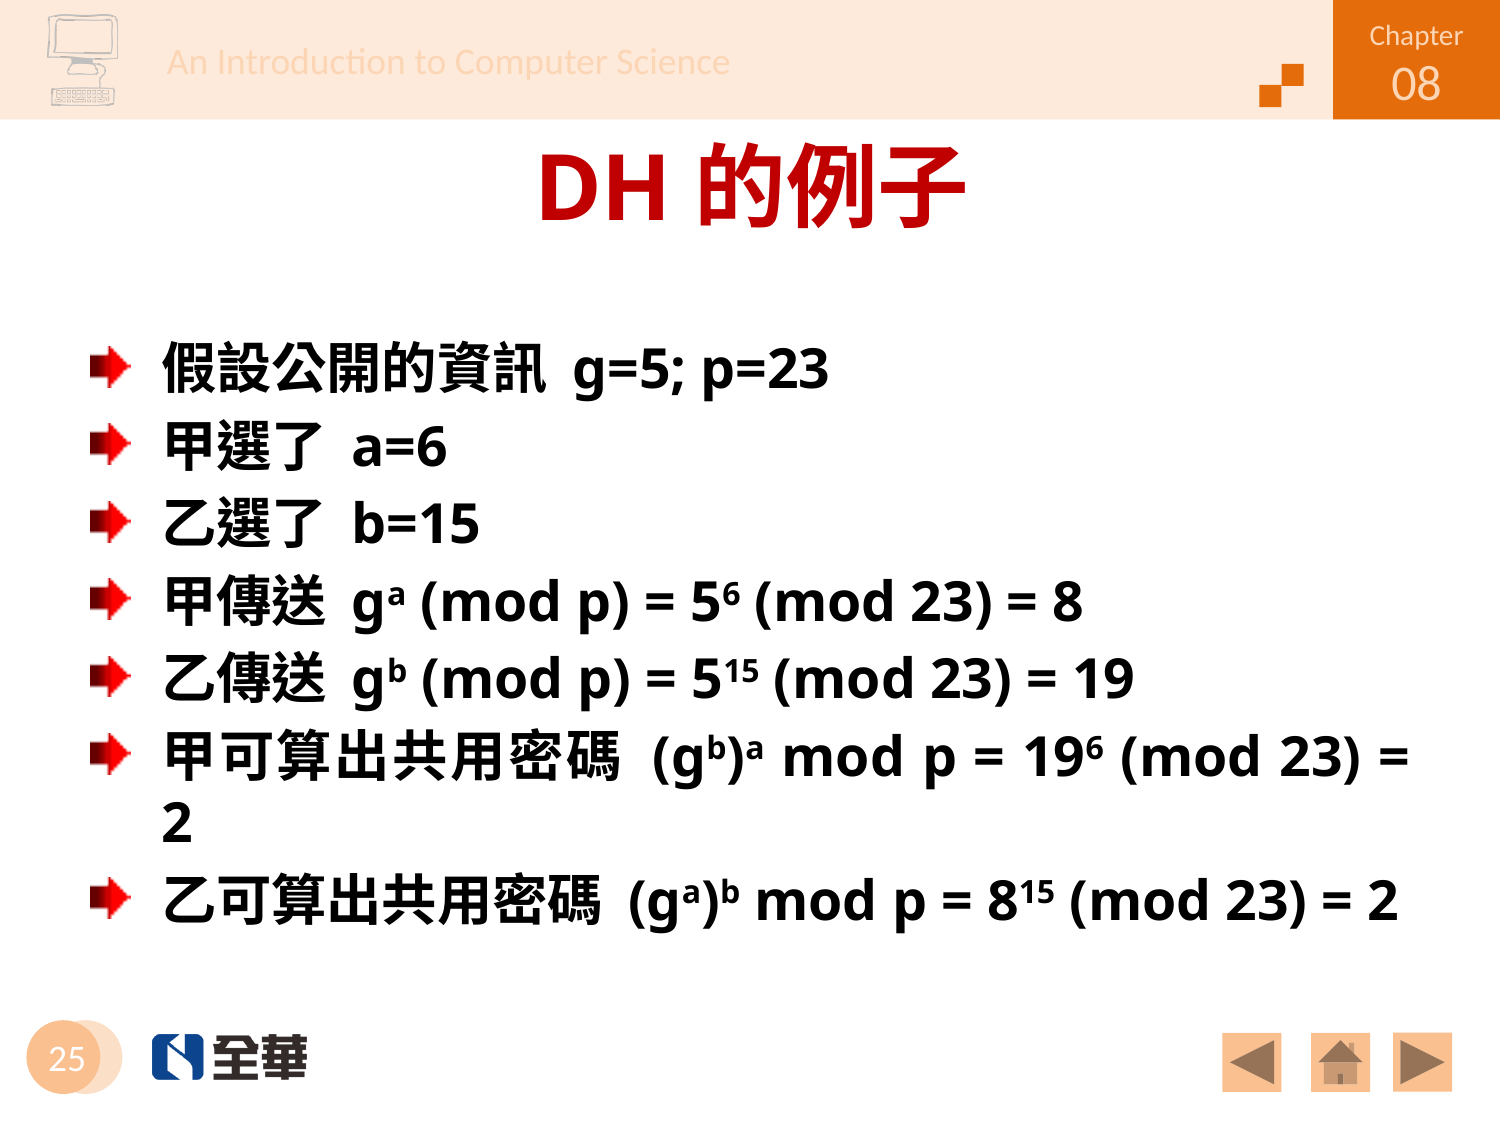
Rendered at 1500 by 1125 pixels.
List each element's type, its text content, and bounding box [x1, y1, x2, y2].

picture [152, 1034, 307, 1080]
picture [90, 423, 131, 465]
picture [90, 578, 131, 620]
picture [47, 14, 118, 106]
list 假設公開的資訊 g=5; p=23 甲選了 a=6 乙選了 b=15 甲傳送 ga (mod p) = 56 (mod 23) = 8 乙傳送 gb (mod p) = 515 (mod 23) = 19 甲可算出共用密碼 (gb)a mod p = 196 (mod 23) = 2 乙可算出共用密碼 (ga)b mod p = 815 (mod 23) = 2 [75, 326, 1425, 1005]
title DH的例子 [76, 90, 1427, 278]
picture [90, 501, 131, 543]
picture [90, 656, 131, 697]
picture [90, 877, 131, 919]
picture [90, 346, 131, 388]
picture [90, 733, 131, 775]
